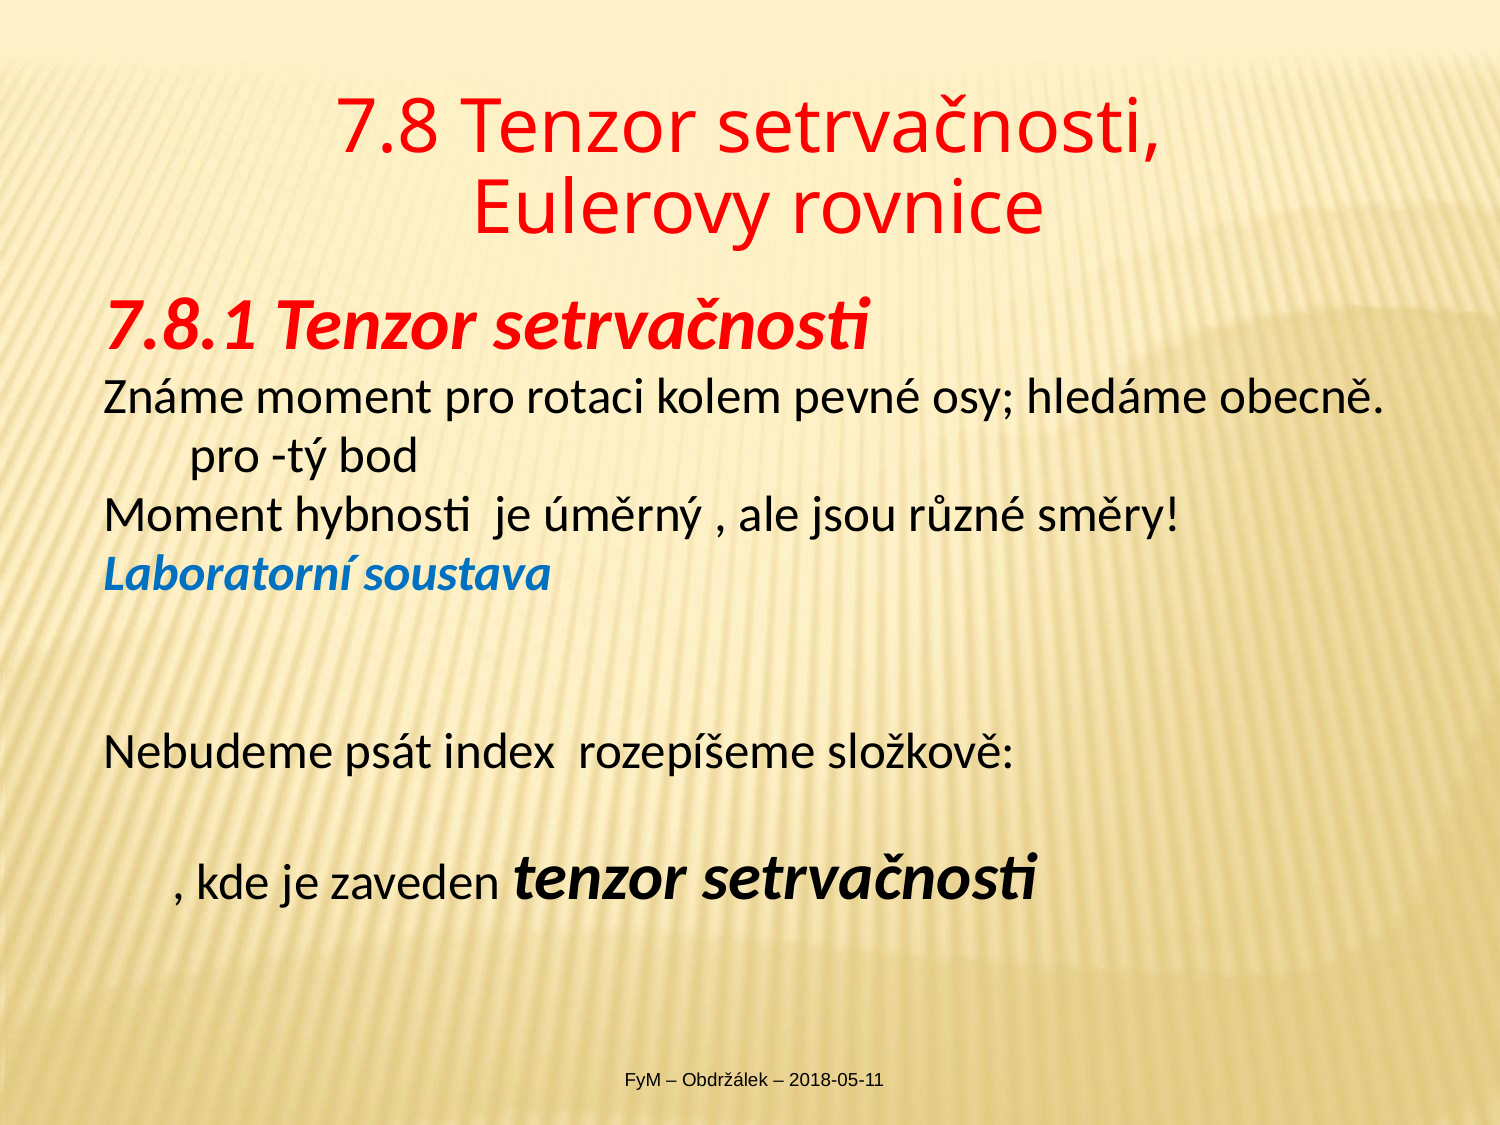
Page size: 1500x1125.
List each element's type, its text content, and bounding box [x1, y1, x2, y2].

footer FyM – Obdržálek – 2018-05-11 [501, 1049, 1008, 1110]
picture [0, 0, 1500, 1125]
title 7.8 Tenzor setrvačnosti, Eulerovy rovnice [103, 59, 1397, 278]
